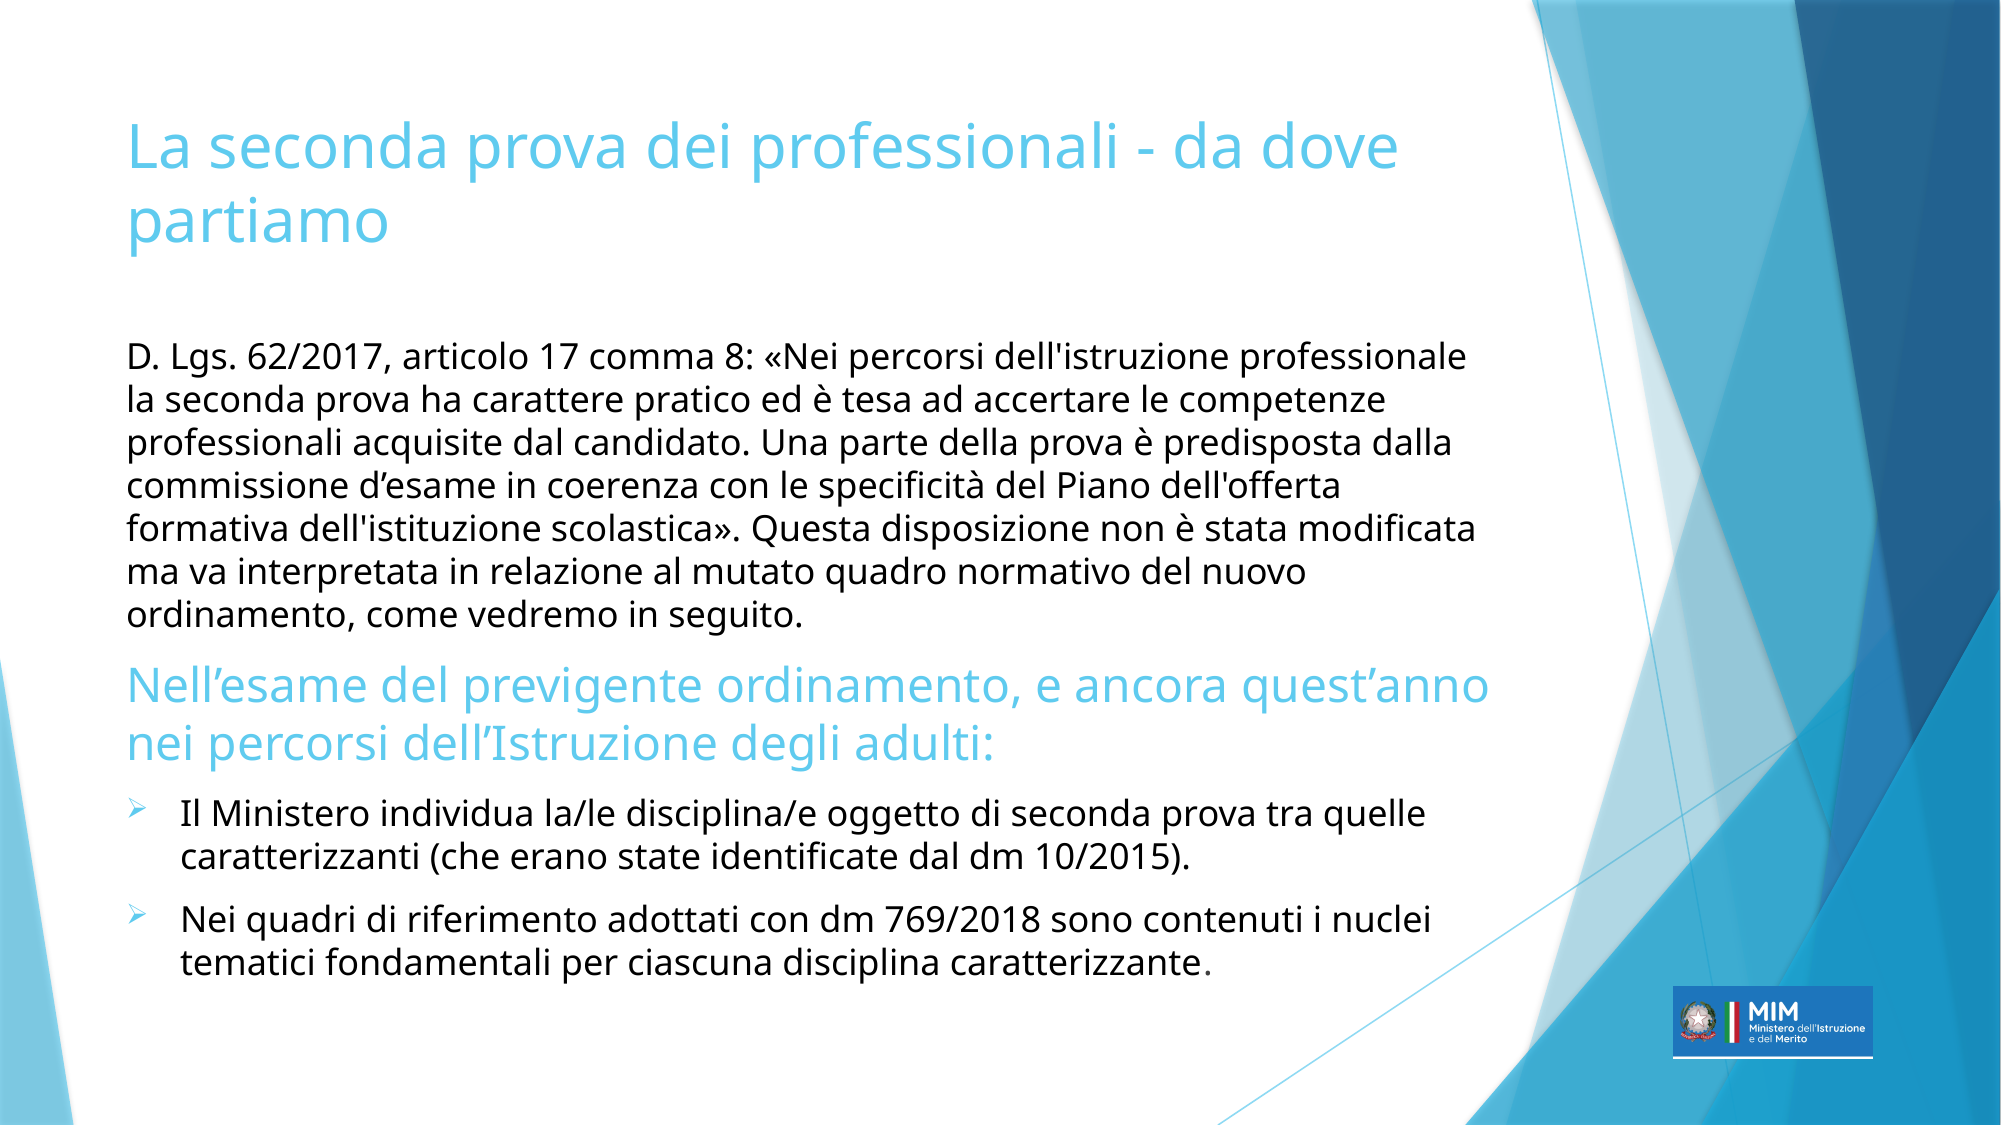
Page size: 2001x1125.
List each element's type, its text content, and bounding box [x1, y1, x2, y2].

list D. Lgs. 62/2017, articolo 17 comma 8: «Nei percorsi dell'istruzione professionale la seconda prova ha carattere pratico ed è tesa ad accertare le competenze professionali acquisite dal candidato. Una parte della prova è predisposta dalla commissione d’esame in coerenza con le specificità del Piano dell'offerta formativa dell'istituzione scolastica». Questa disposizione non è stata modificata ma va interpretata in relazione al mutato quadro normativo del nuovo ordinamento, come vedremo in seguito. Nell’esame del previgente ordinamento, e ancora quest’anno nei percorsi dell’Istruzione degli adulti: Il Ministero individua la/le disciplina/e oggetto di seconda prova tra quelle caratterizzanti (che erano state identificate dal dm 10/2015). Nei quadri di riferimento adottati con dm 769/2018 sono contenuti i nuclei tematici fondamentali per ciascuna disciplina caratterizzante. [111, 325, 1522, 991]
title La seconda prova dei professionali - da dove partiamo [111, 99, 1522, 263]
picture [1672, 985, 1873, 1060]
